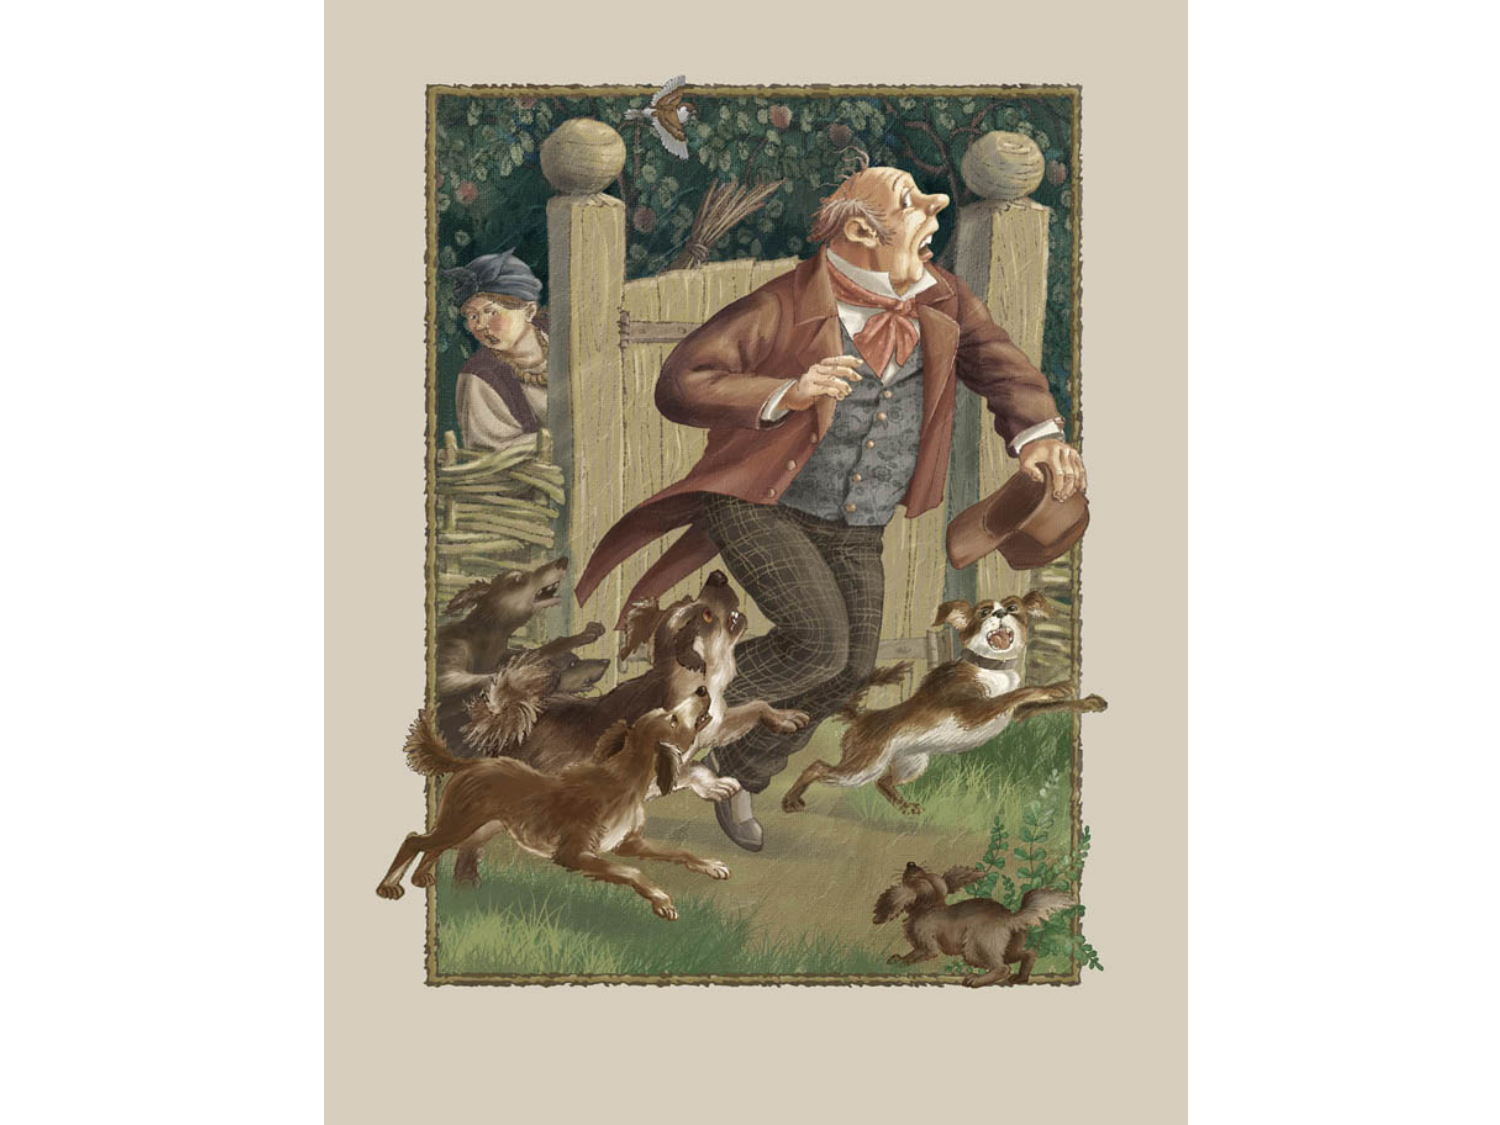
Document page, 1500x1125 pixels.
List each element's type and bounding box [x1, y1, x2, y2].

picture [324, 0, 1188, 1125]
